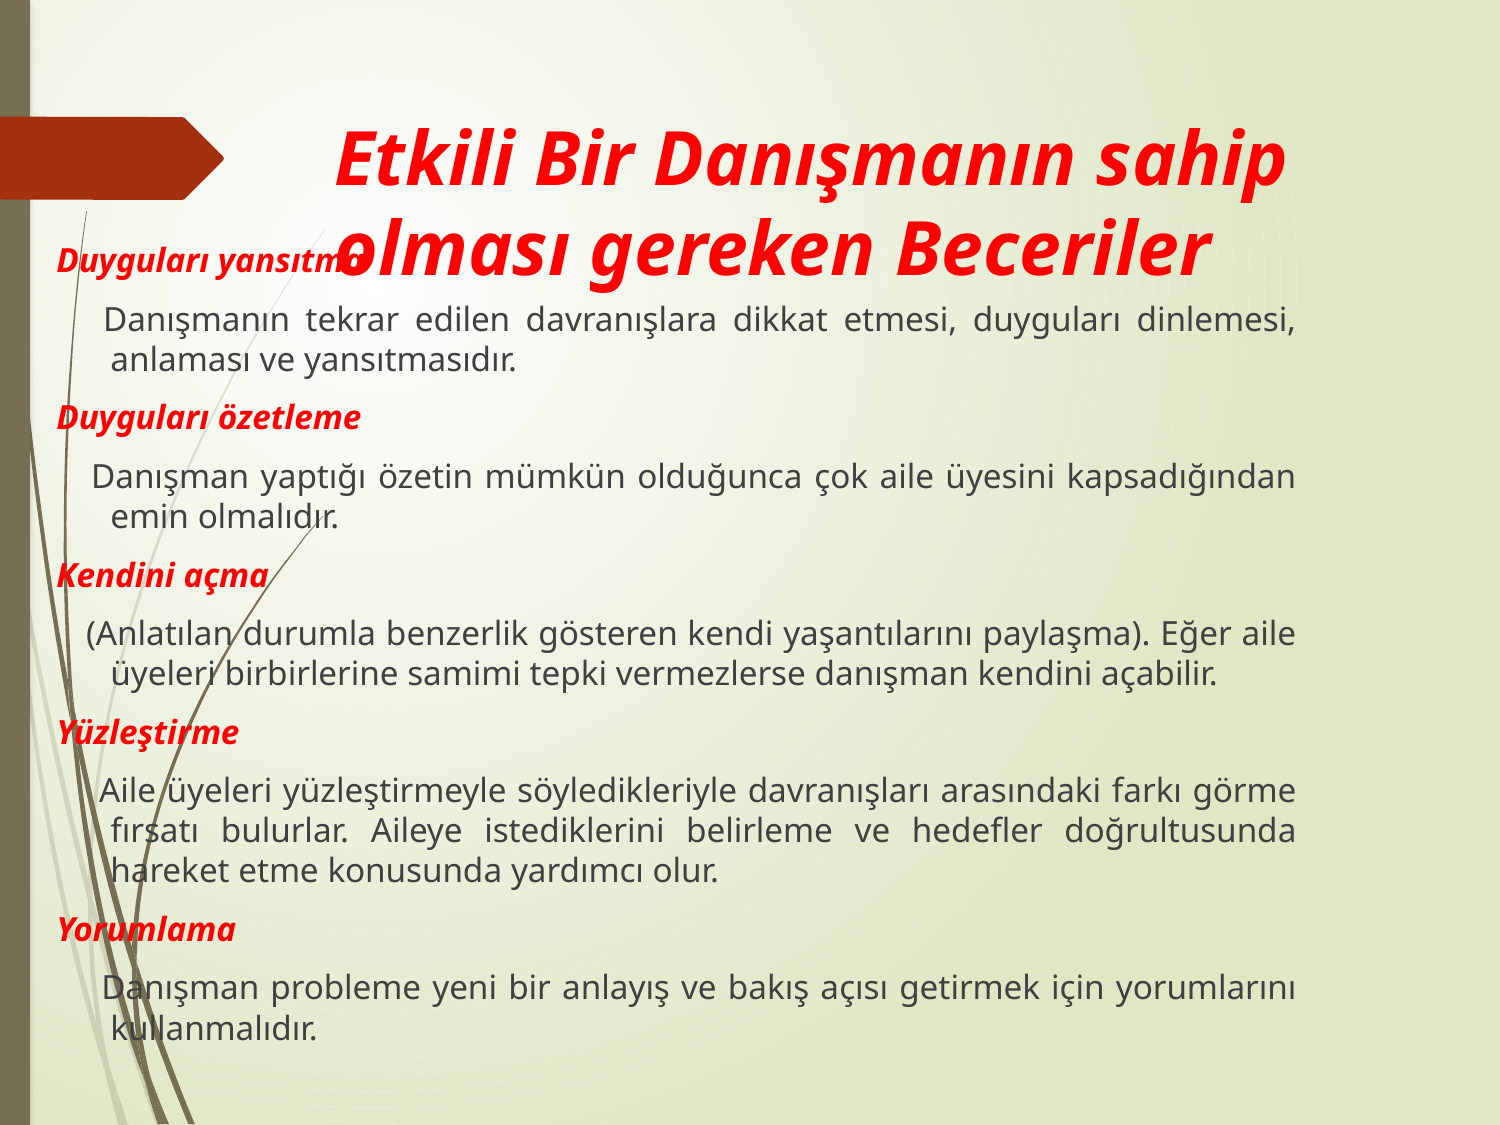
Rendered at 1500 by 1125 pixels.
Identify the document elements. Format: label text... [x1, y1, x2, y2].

title Etkili Bir Danışmanın sahip olması gereken Beceriler [319, 102, 1400, 313]
list Duyguları yansıtma Danışmanın tekrar edilen davranışlara dikkat etmesi, duyguları dinlemesi, anlaması ve yansıtmasıdır. Duyguları özetleme Danışman yaptığı özetin mümkün olduğunca çok aile üyesini kapsadığından emin olmalıdır. Kendini açma (Anlatılan durumla benzerlik gösteren kendi yaşantılarını paylaşma). Eğer aile üyeleri birbirlerine samimi tepki vermezlerse danışman kendini açabilir. Yüzleştirme Aile üyeleri yüzleştirmeyle söyledikleriyle davranışları arasındaki farkı görme fırsatı bulurlar. Aileye istediklerini belirleme ve hedefler doğrultusunda hareket etme konusunda yardımcı olur. Yorumlama Danışman probleme yeni bir anlayış ve bakış açısı getirmek için yorumlarını kullanmalıdır. [41, 231, 1314, 1067]
